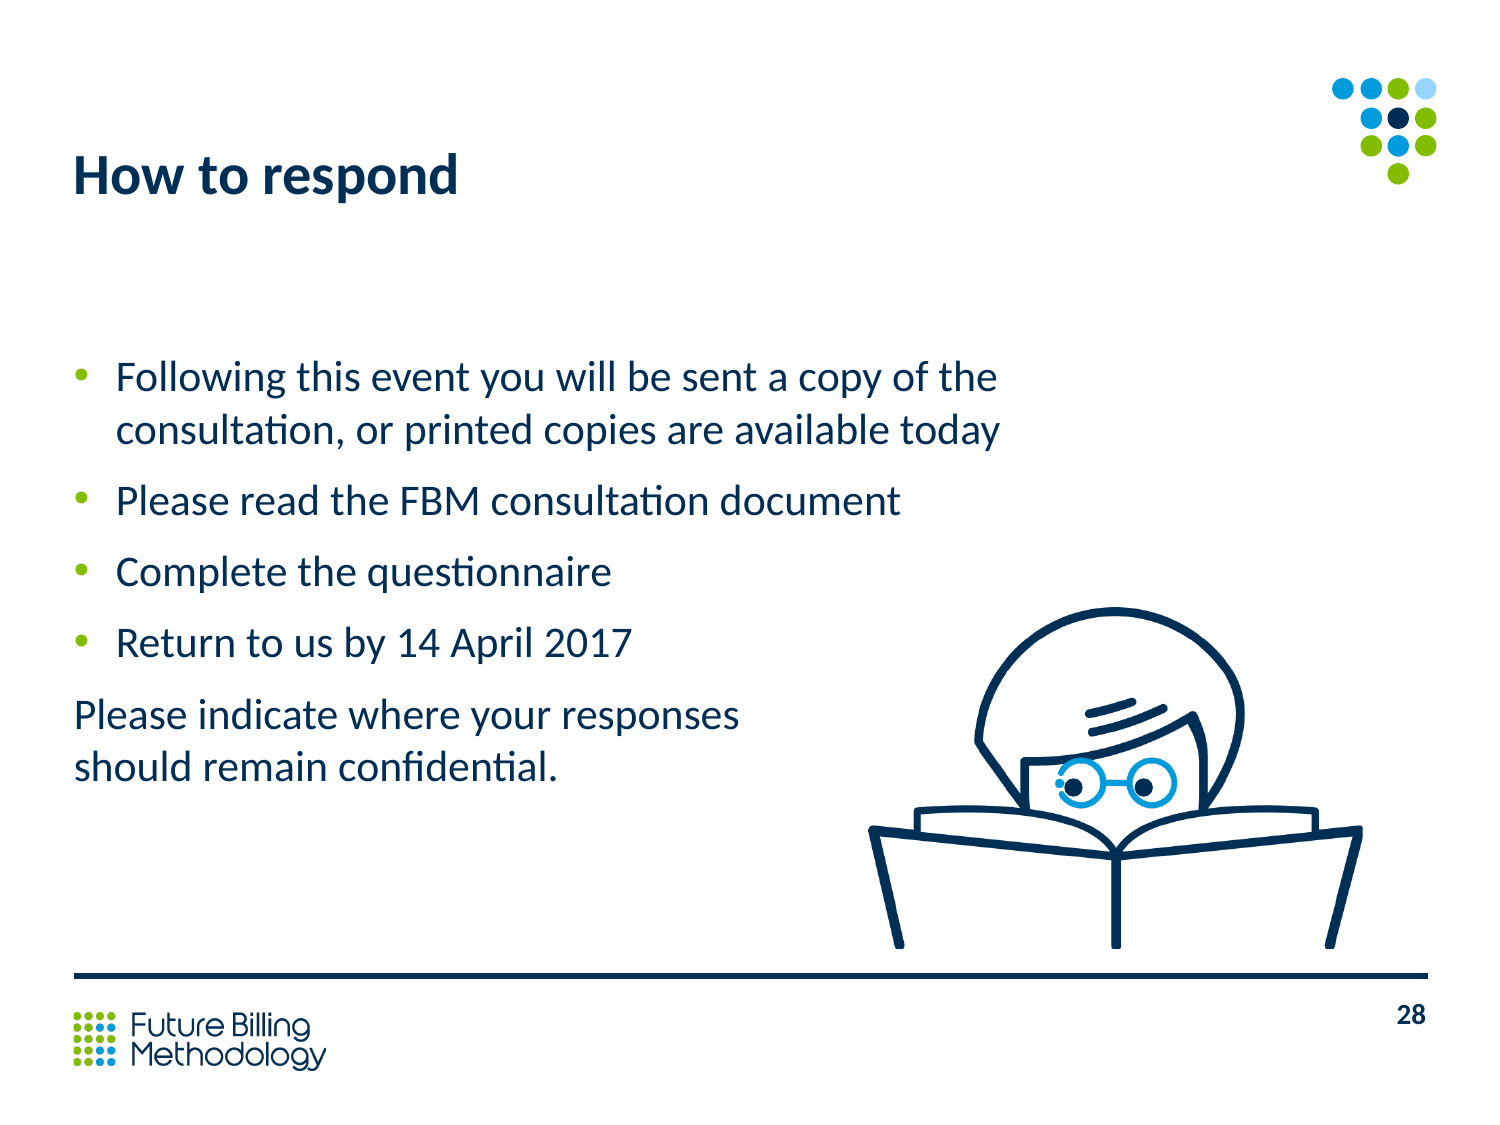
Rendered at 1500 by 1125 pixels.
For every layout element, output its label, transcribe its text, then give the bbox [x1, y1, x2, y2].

text_box 28 [1322, 987, 1441, 1063]
picture [73, 1011, 326, 1071]
picture [868, 607, 1363, 949]
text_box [1064, 778, 1153, 797]
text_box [1332, 77, 1437, 185]
text_box Following this event you will be sent a copy of the consultation, or printed copies are available today Please read the FBM consultation document Complete the questionnaire Return to us by 14 April 2017 Please indicate where your responses should remain confidential. [58, 340, 1034, 798]
text_box How to respond [58, 128, 1072, 214]
